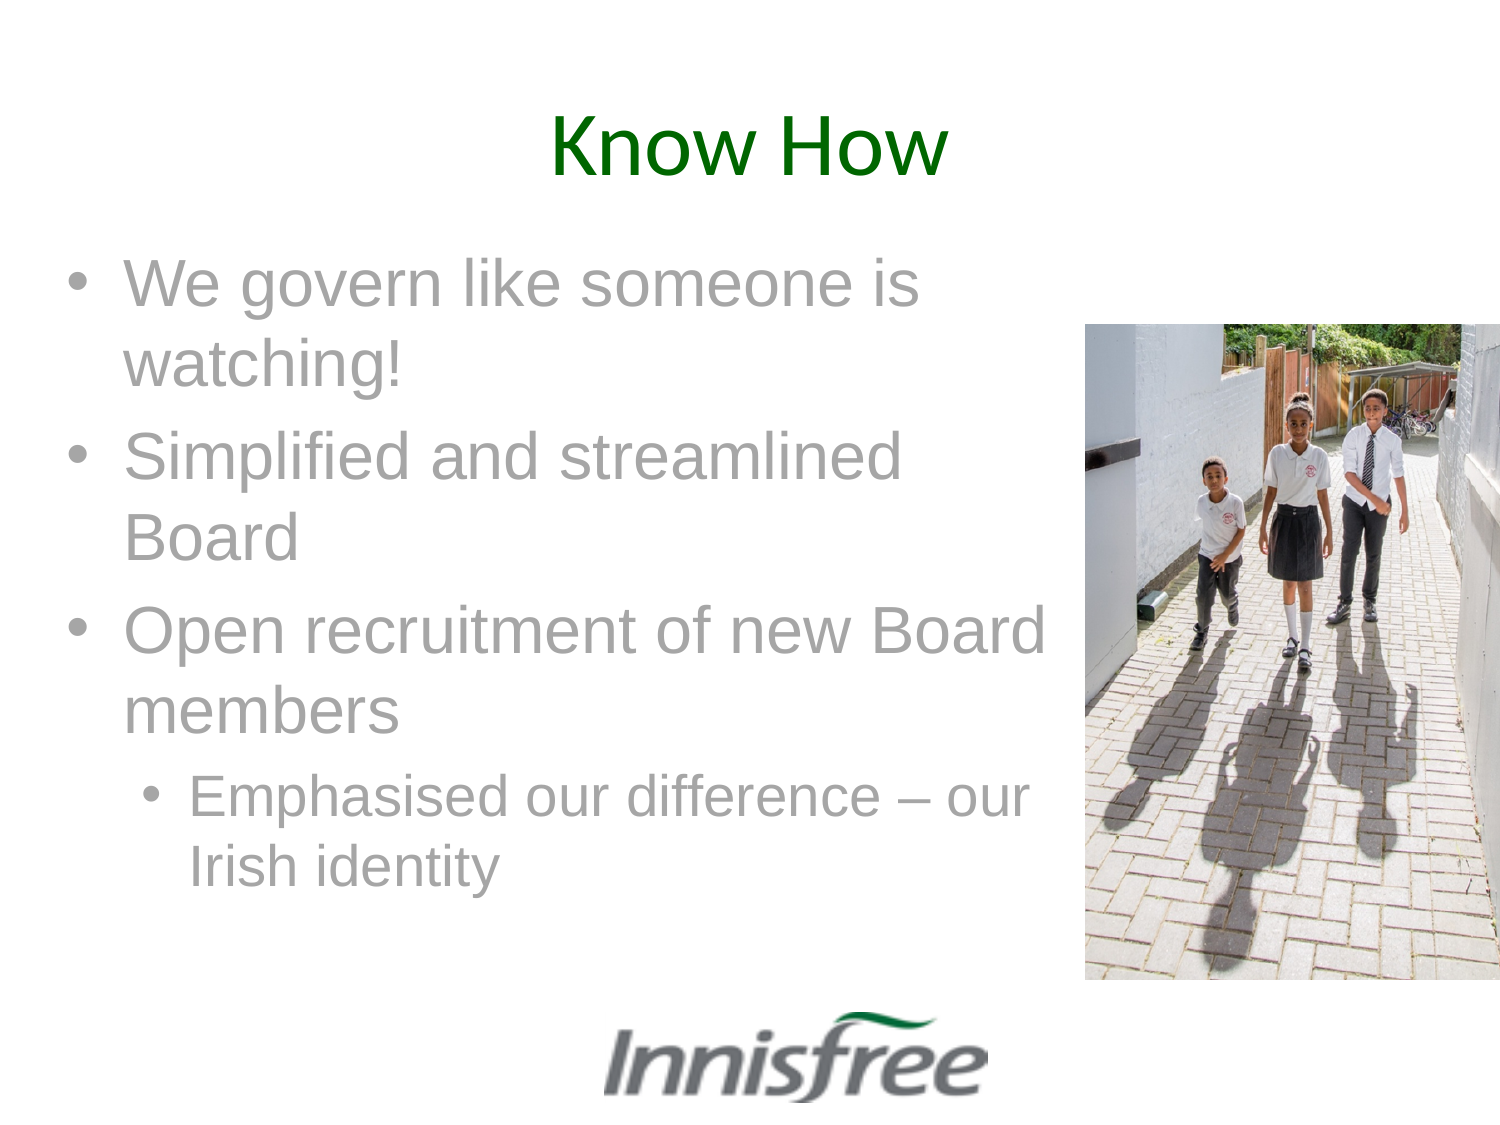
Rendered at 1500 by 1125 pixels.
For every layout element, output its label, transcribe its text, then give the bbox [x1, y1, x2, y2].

picture [1085, 324, 1500, 981]
title Know How [75, 45, 1425, 233]
picture [604, 1012, 988, 1103]
list We govern like someone is watching! Simplified and streamlined Board Open recruitment of new Board members Emphasised our difference – our Irish identity [51, 232, 1108, 975]
